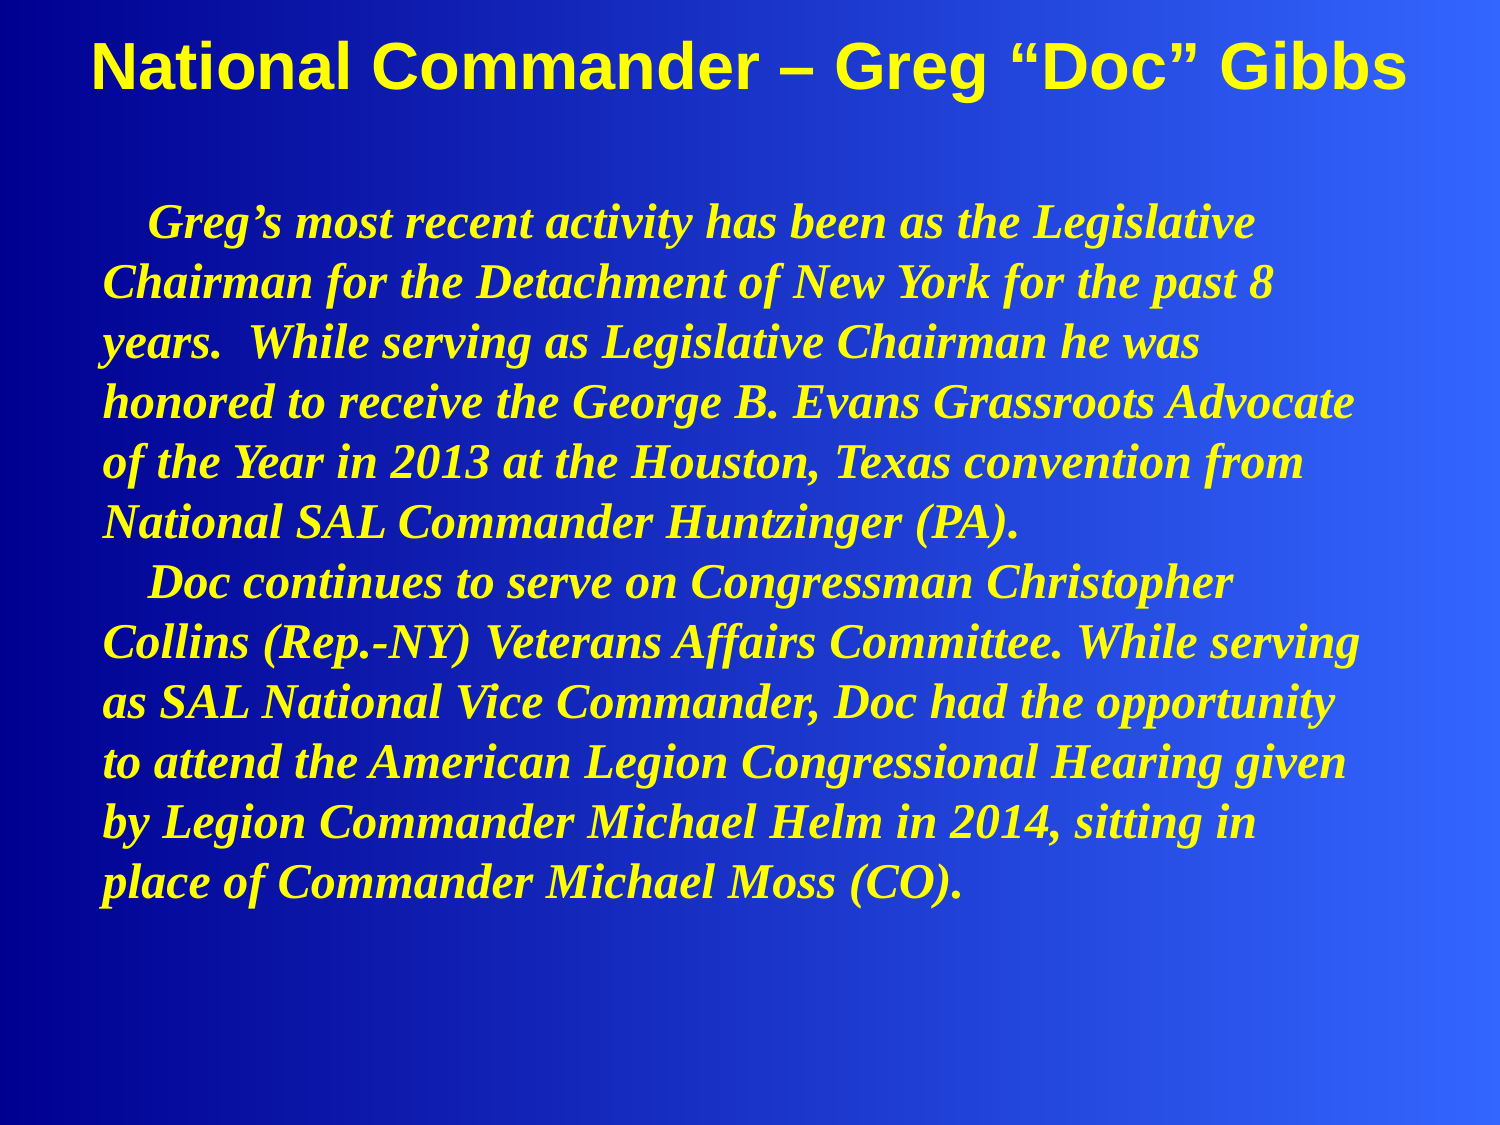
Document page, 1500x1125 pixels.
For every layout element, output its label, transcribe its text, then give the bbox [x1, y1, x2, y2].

title National Commander – Greg “Doc” Gibbs [75, 1, 1425, 125]
list Greg’s most recent activity has been as the Legislative Chairman for the Detachment of New York for the past 8 years. While serving as Legislative Chairman he was honored to receive the George B. Evans Grassroots Advocate of the Year in 2013 at the Houston, Texas convention from National SAL Commander Huntzinger (PA). Doc continues to serve on Congressman Christopher Collins (Rep.-NY) Veterans Affairs Committee. While serving as SAL National Vice Commander, Doc had the opportunity to attend the American Legion Congressional Hearing given by Legion Commander Michael Helm in 2014, sitting in place of Commander Michael Moss (CO). [87, 181, 1392, 1082]
